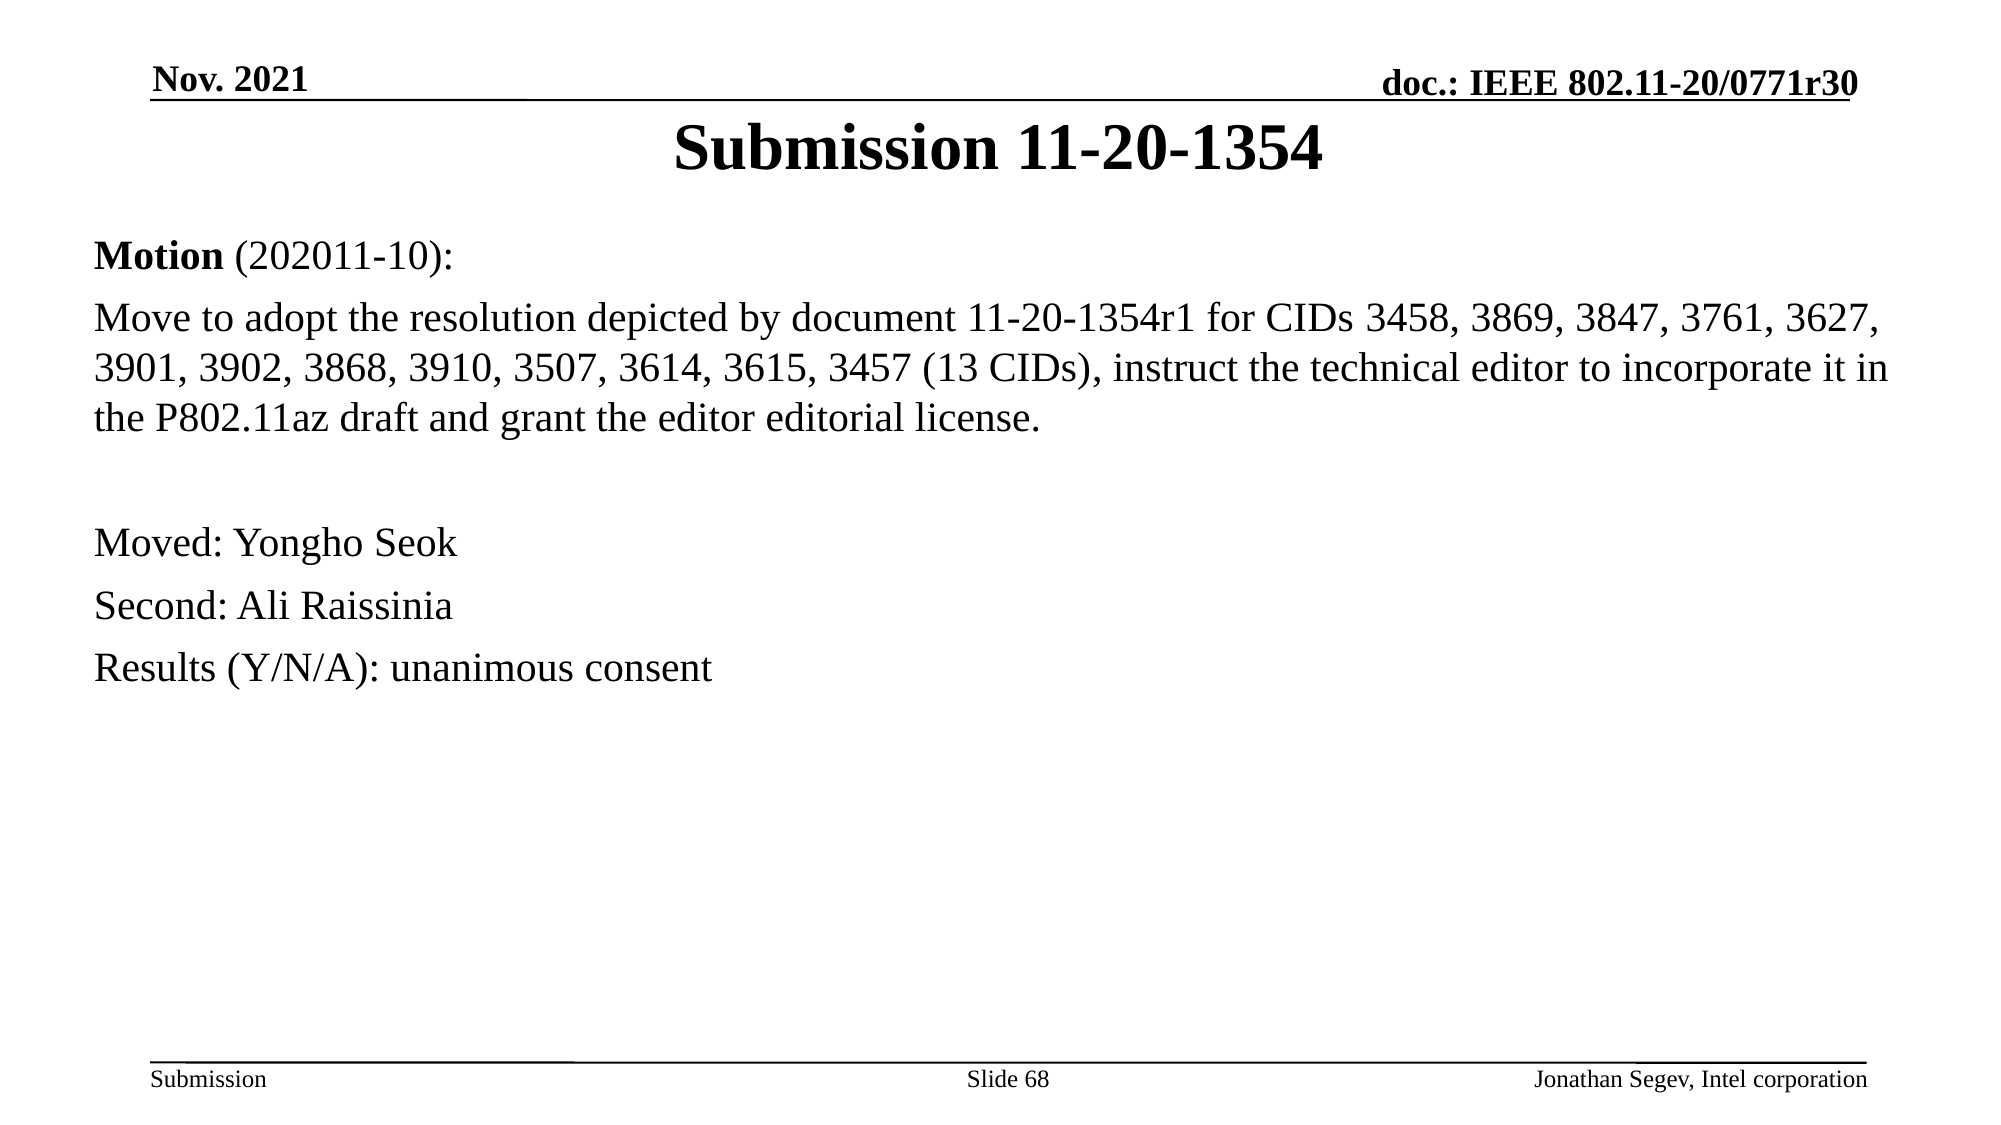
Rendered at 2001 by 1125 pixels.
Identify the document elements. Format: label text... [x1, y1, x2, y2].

title Submission 11-20-1354 [149, 112, 1850, 173]
list Motion (202011-10): Move to adopt the resolution depicted by document 11-20-1354r1 for CIDs 3458, 3869, 3847, 3761, 3627, 3901, 3902, 3868, 3910, 3507, 3614, 3615, 3457 (13 CIDs), instruct the technical editor to incorporate it in the P802.11az draft and grant the editor editorial license. Moved: Yongho Seok Second: Ali Raissinia Results (Y/N/A): unanimous consent [78, 219, 1922, 1000]
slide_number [152, 54, 563, 100]
footer Jonathan Segev, Intel corporation [1171, 1061, 1869, 1093]
slide_number Slide 68 [950, 1061, 1067, 1123]
